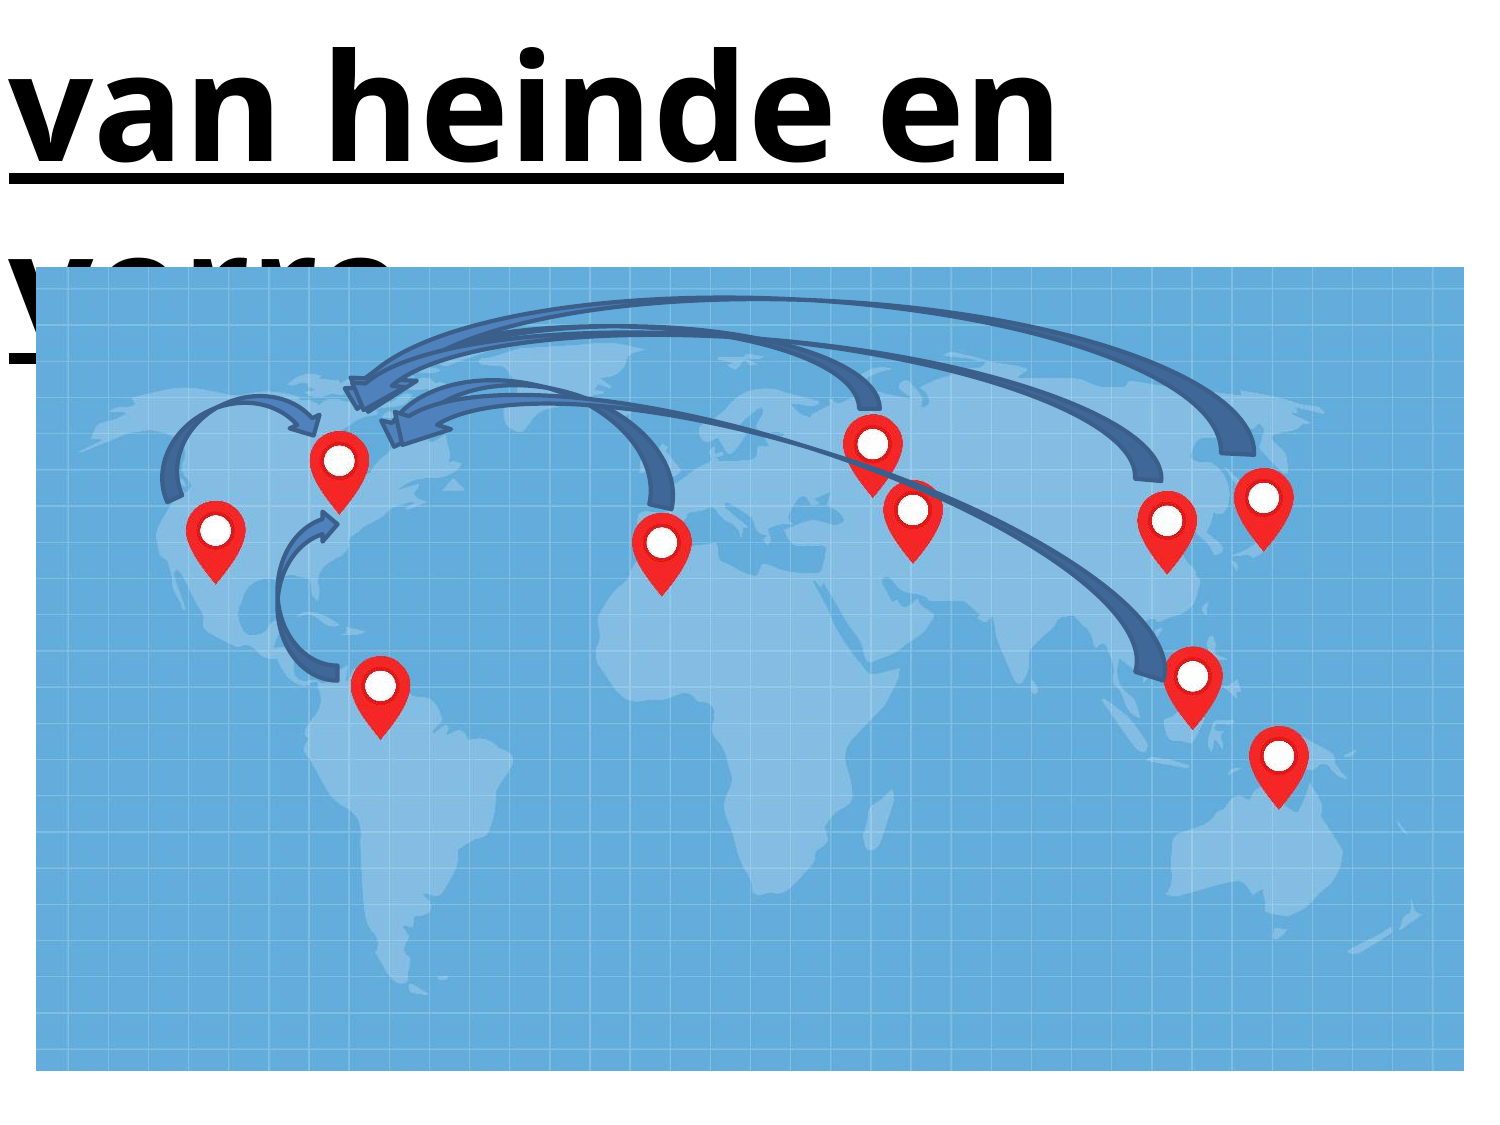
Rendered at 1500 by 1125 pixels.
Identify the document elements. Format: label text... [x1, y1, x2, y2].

picture [35, 266, 1465, 1071]
text_box van heinde en verre [0, 4, 1500, 379]
